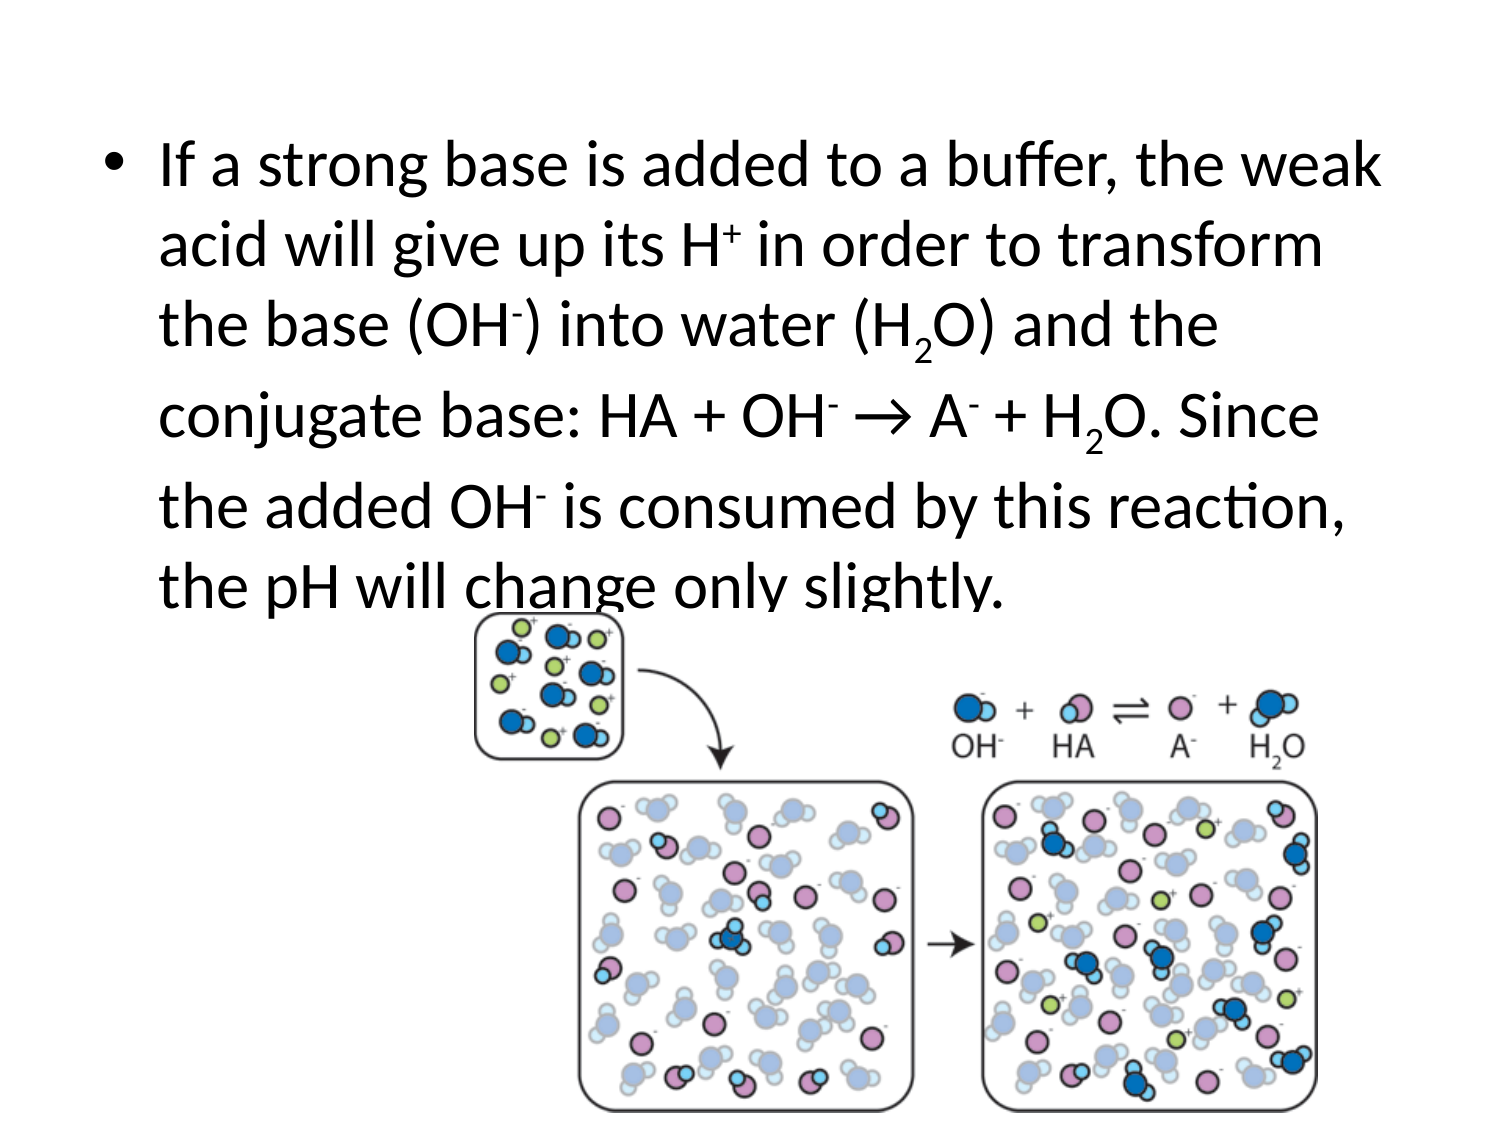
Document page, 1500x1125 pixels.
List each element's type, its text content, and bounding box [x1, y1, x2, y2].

picture [474, 612, 1318, 1113]
list If a strong base is added to a buffer, the weak acid will give up its H+ in order to transform the base (OH-) into water (H2O) and the conjugate base: HA + OH- → A- + H2O. Since the added OH- is consumed by this reaction, the pH will change only slightly. [87, 112, 1425, 1005]
